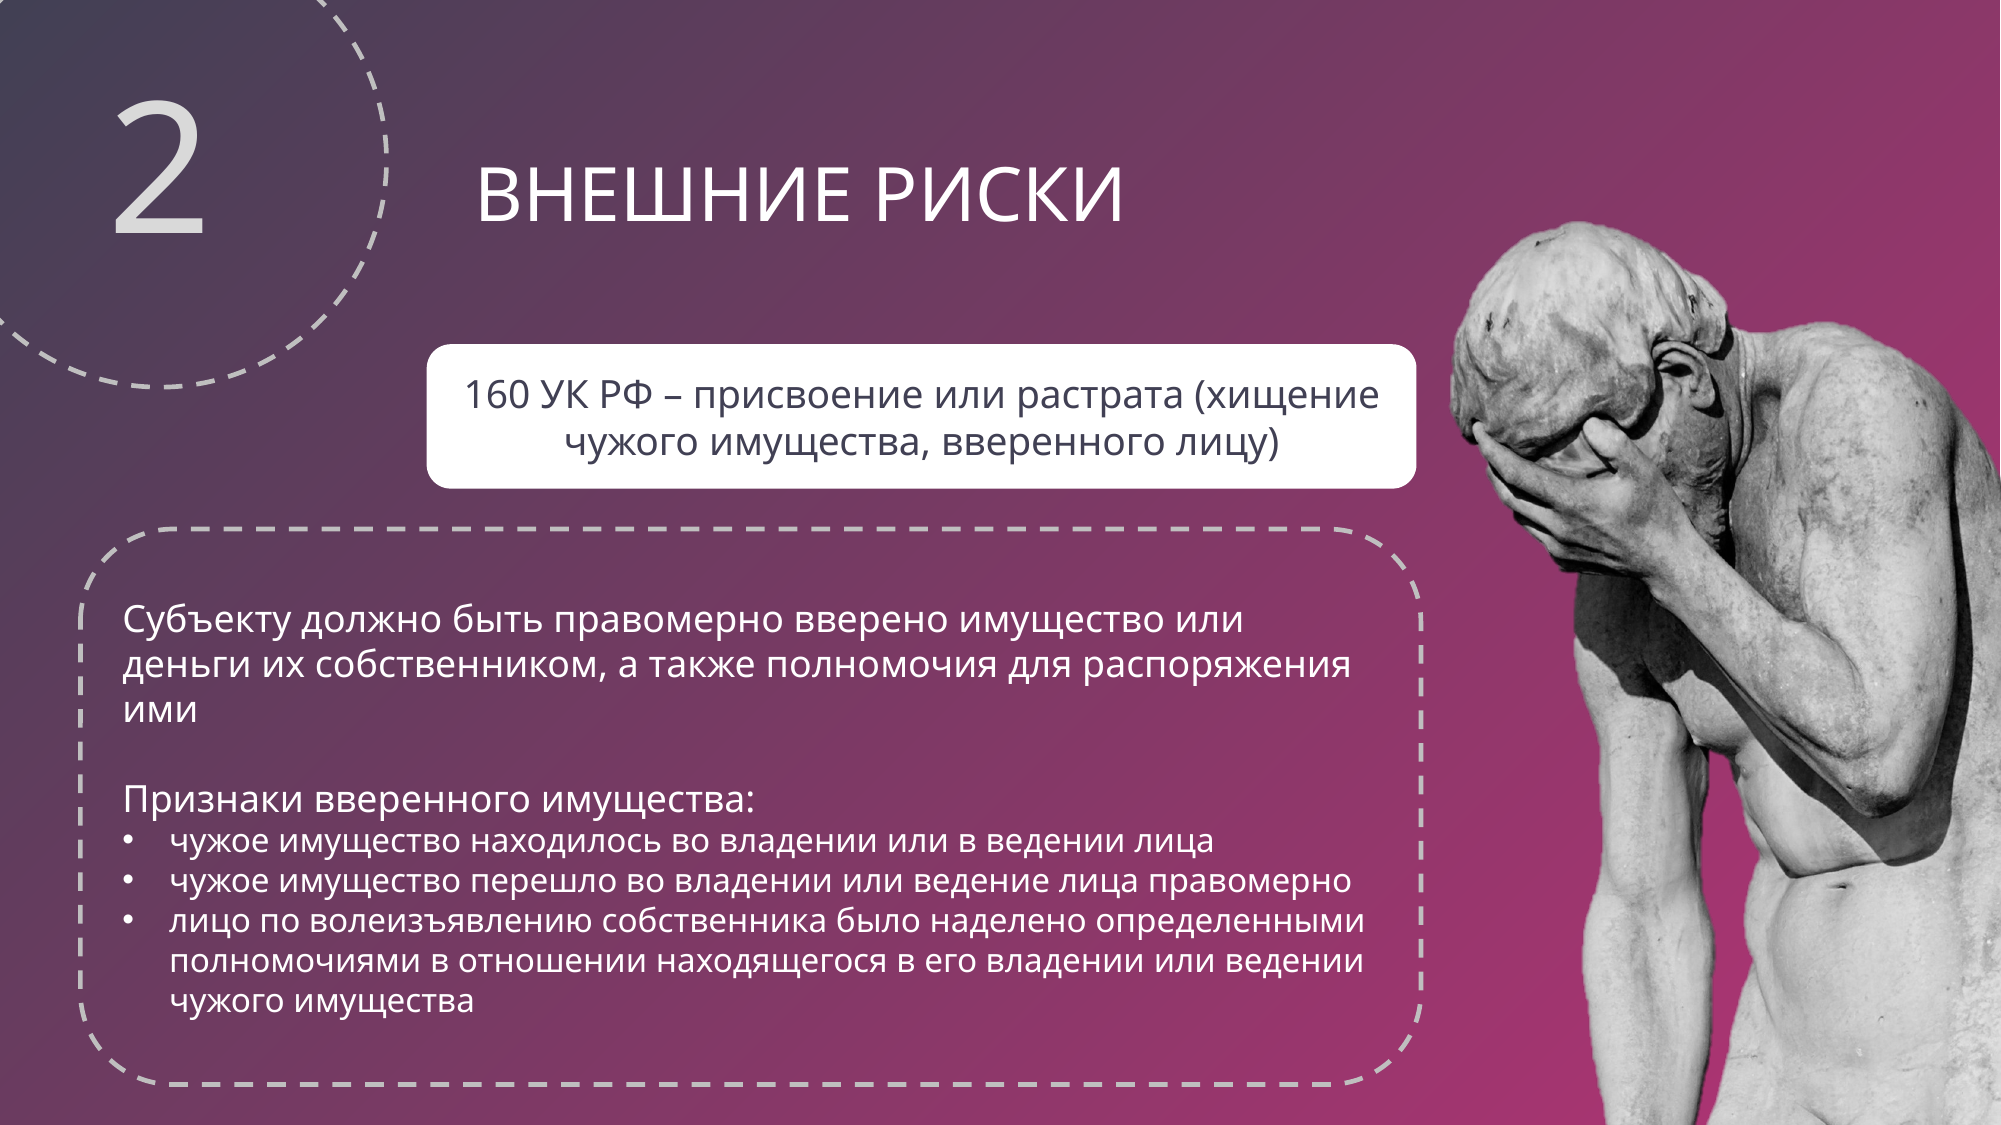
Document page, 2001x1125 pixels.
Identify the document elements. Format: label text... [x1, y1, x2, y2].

picture [1379, 118, 2001, 1125]
text_box 2 [0, 0, 389, 390]
text_box 160 УК РФ – присвоение или растрата (хищение чужого имущества, вверенного лицу) [424, 342, 1374, 491]
text_box Субъекту должно быть правомерно вверено имущество или деньги их собственником, а также полномочия для распоряжения ими Признаки вверенного имущества: чужое имущество находилось во владении или в ведении лица чужое имущество перешло во владении или ведение лица правомерно лицо по волеизъявлению собственника было наделено определенными полномочиями в отношении находящегося в его владении или ведении чужого имущества [78, 526, 1374, 1087]
text_box ВНЕШНИЕ РИСКИ [386, 138, 1216, 244]
